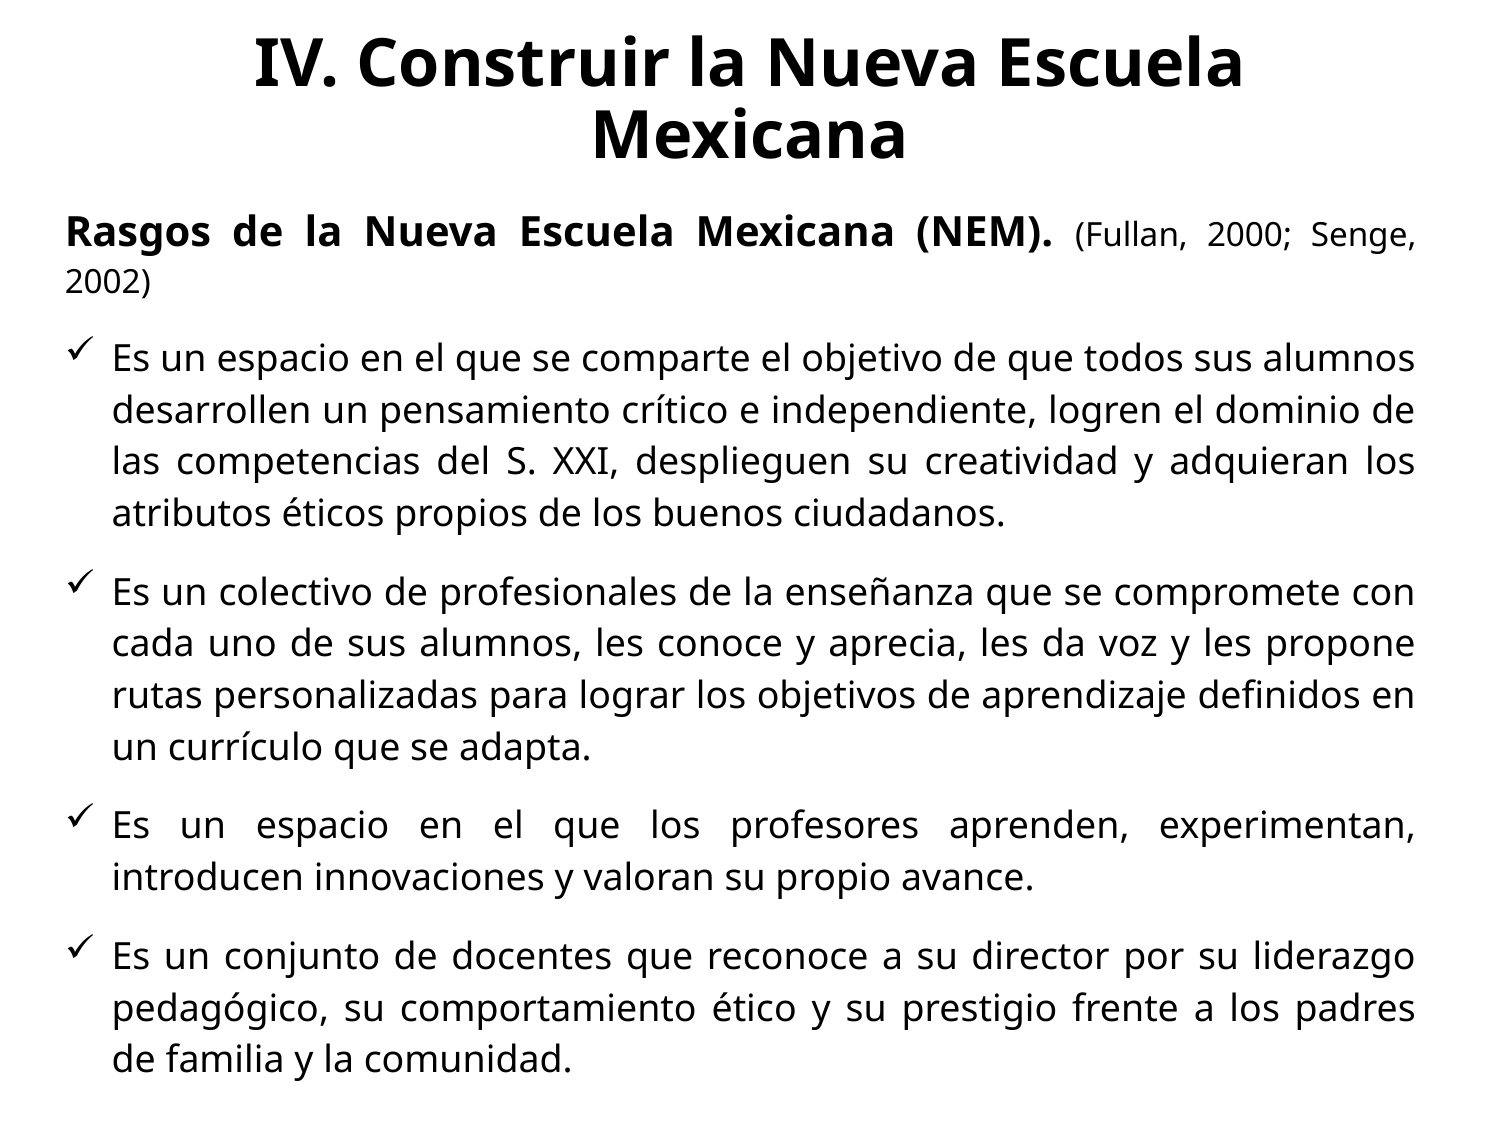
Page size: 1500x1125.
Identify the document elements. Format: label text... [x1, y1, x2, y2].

title IV. Construir la Nueva Escuela Mexicana [123, 32, 1377, 170]
text_box Rasgos de la Nueva Escuela Mexicana (NEM). (Fullan, 2000; Senge, 2002) Es un espacio en el que se comparte el objetivo de que todos sus alumnos desarrollen un pensamiento crítico e independiente, logren el dominio de las competencias del S. XXI, desplieguen su creatividad y adquieran los atributos éticos propios de los buenos ciudadanos. Es un colectivo de profesionales de la enseñanza que se compromete con cada uno de sus alumnos, les conoce y aprecia, les da voz y les propone rutas personalizadas para lograr los objetivos de aprendizaje definidos en un currículo que se adapta. Es un espacio en el que los profesores aprenden, experimentan, introducen innovaciones y valoran su propio avance. Es un conjunto de docentes que reconoce a su director por su liderazgo pedagógico, su comportamiento ético y su prestigio frente a los padres de familia y la comunidad. [50, 189, 1432, 1088]
